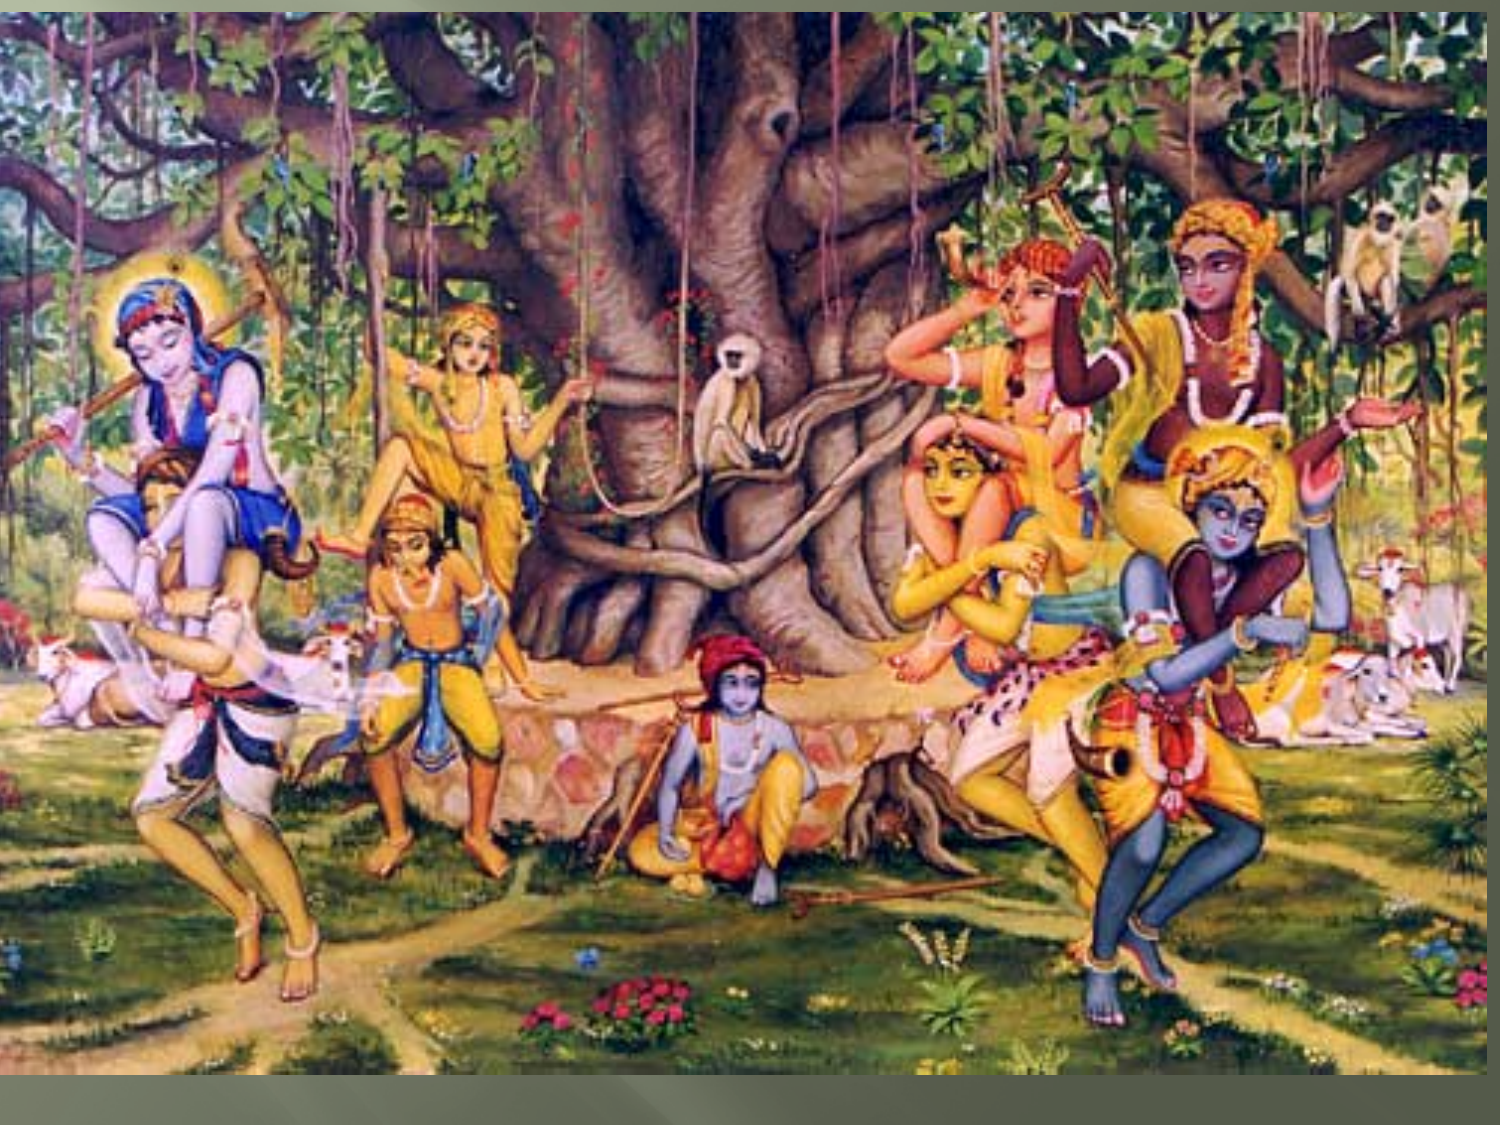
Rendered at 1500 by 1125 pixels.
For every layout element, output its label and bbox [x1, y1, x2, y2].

list [0, 12, 1487, 1076]
